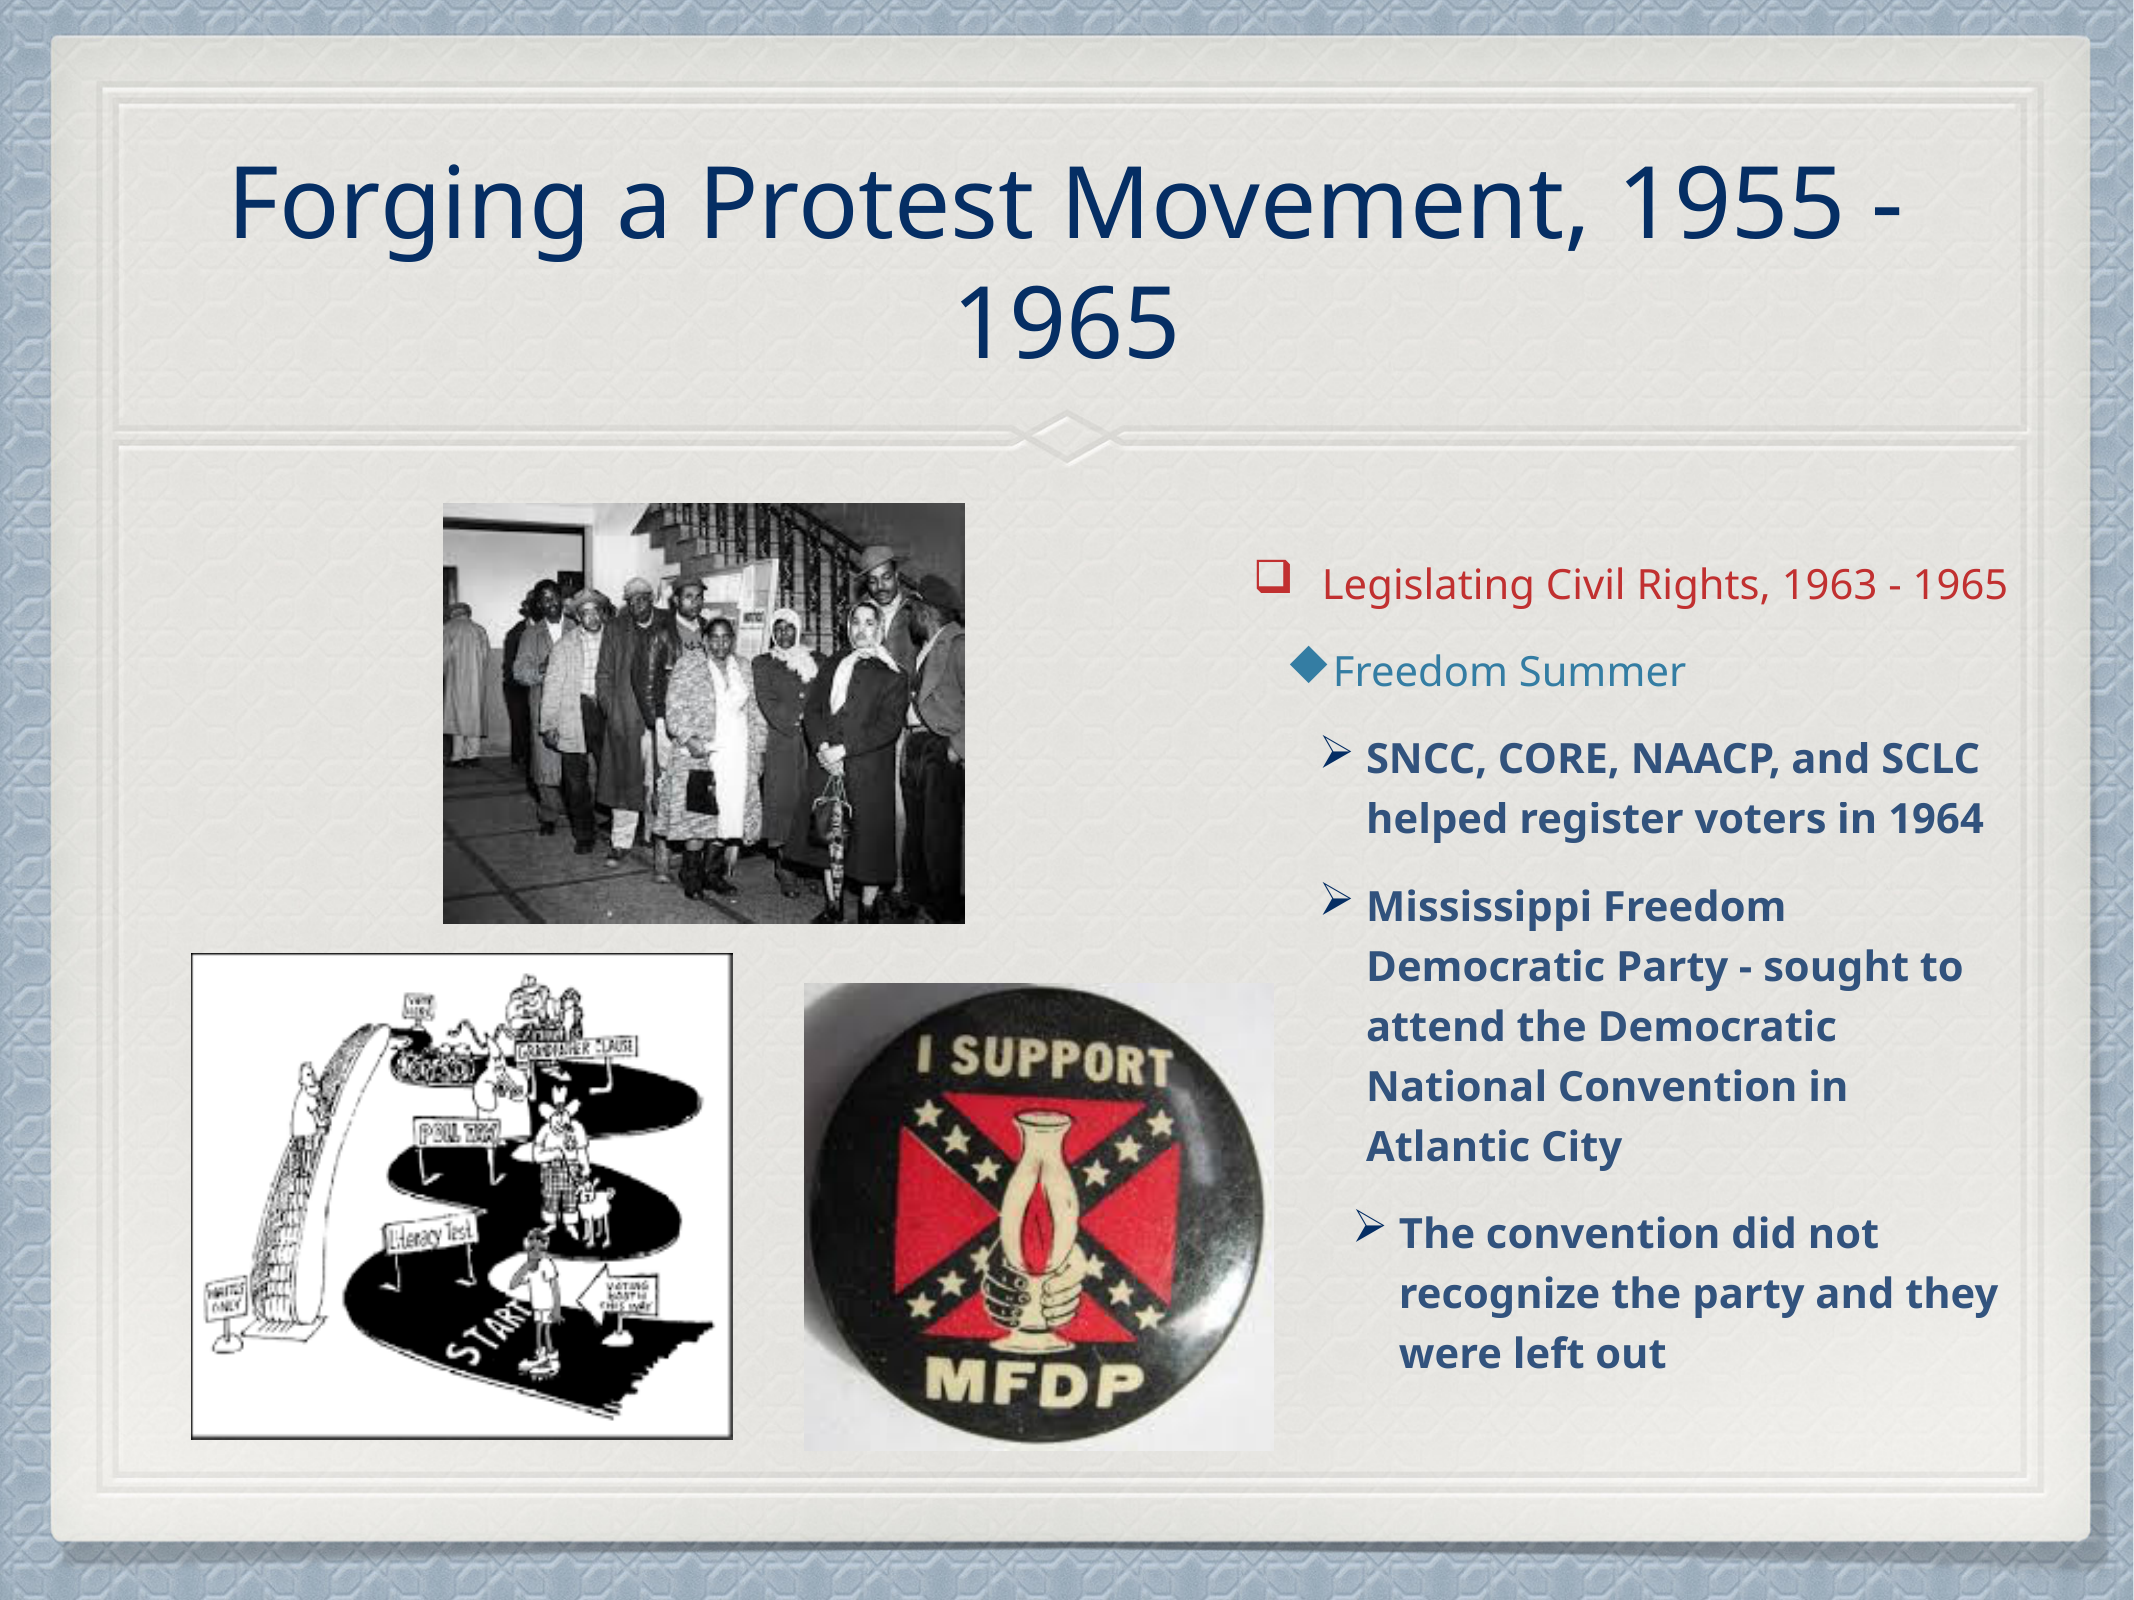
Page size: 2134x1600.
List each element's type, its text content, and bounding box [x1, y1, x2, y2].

title Forging a Protest Movement, 1955 - 1965 [207, 122, 1926, 395]
picture [0, 0, 2134, 1600]
list Legislating Civil Rights, 1963 - 1965 Freedom Summer SNCC, CORE, NAACP, and SCLC helped register voters in 1964 Mississippi Freedom Democratic Party - sought to attend the Democratic National Convention in Atlantic City The convention did not recognize the party and they were left out [1252, 457, 2014, 1467]
